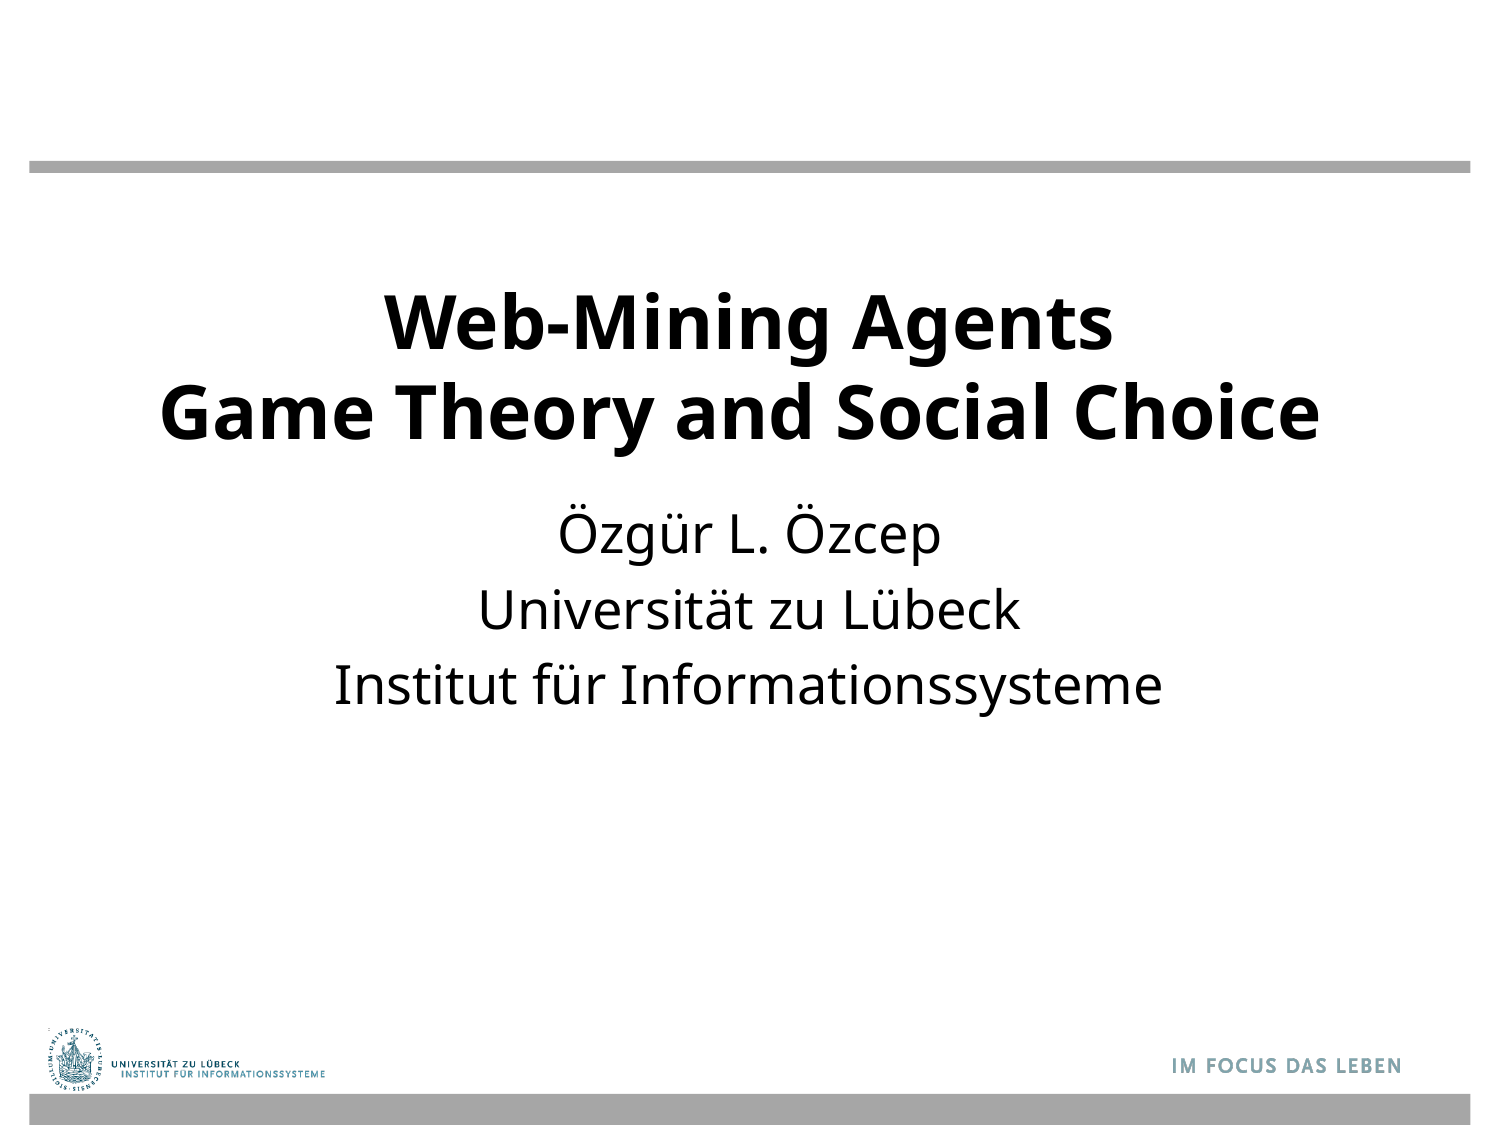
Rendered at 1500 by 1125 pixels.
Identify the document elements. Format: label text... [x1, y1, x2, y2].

title Web-Mining Agents Game Theory and Social Choice [29, 267, 1471, 468]
subtitle Özgür L. Özcep Universität zu Lübeck Institut für Informationssysteme [225, 491, 1275, 988]
picture [1173, 1058, 1400, 1073]
